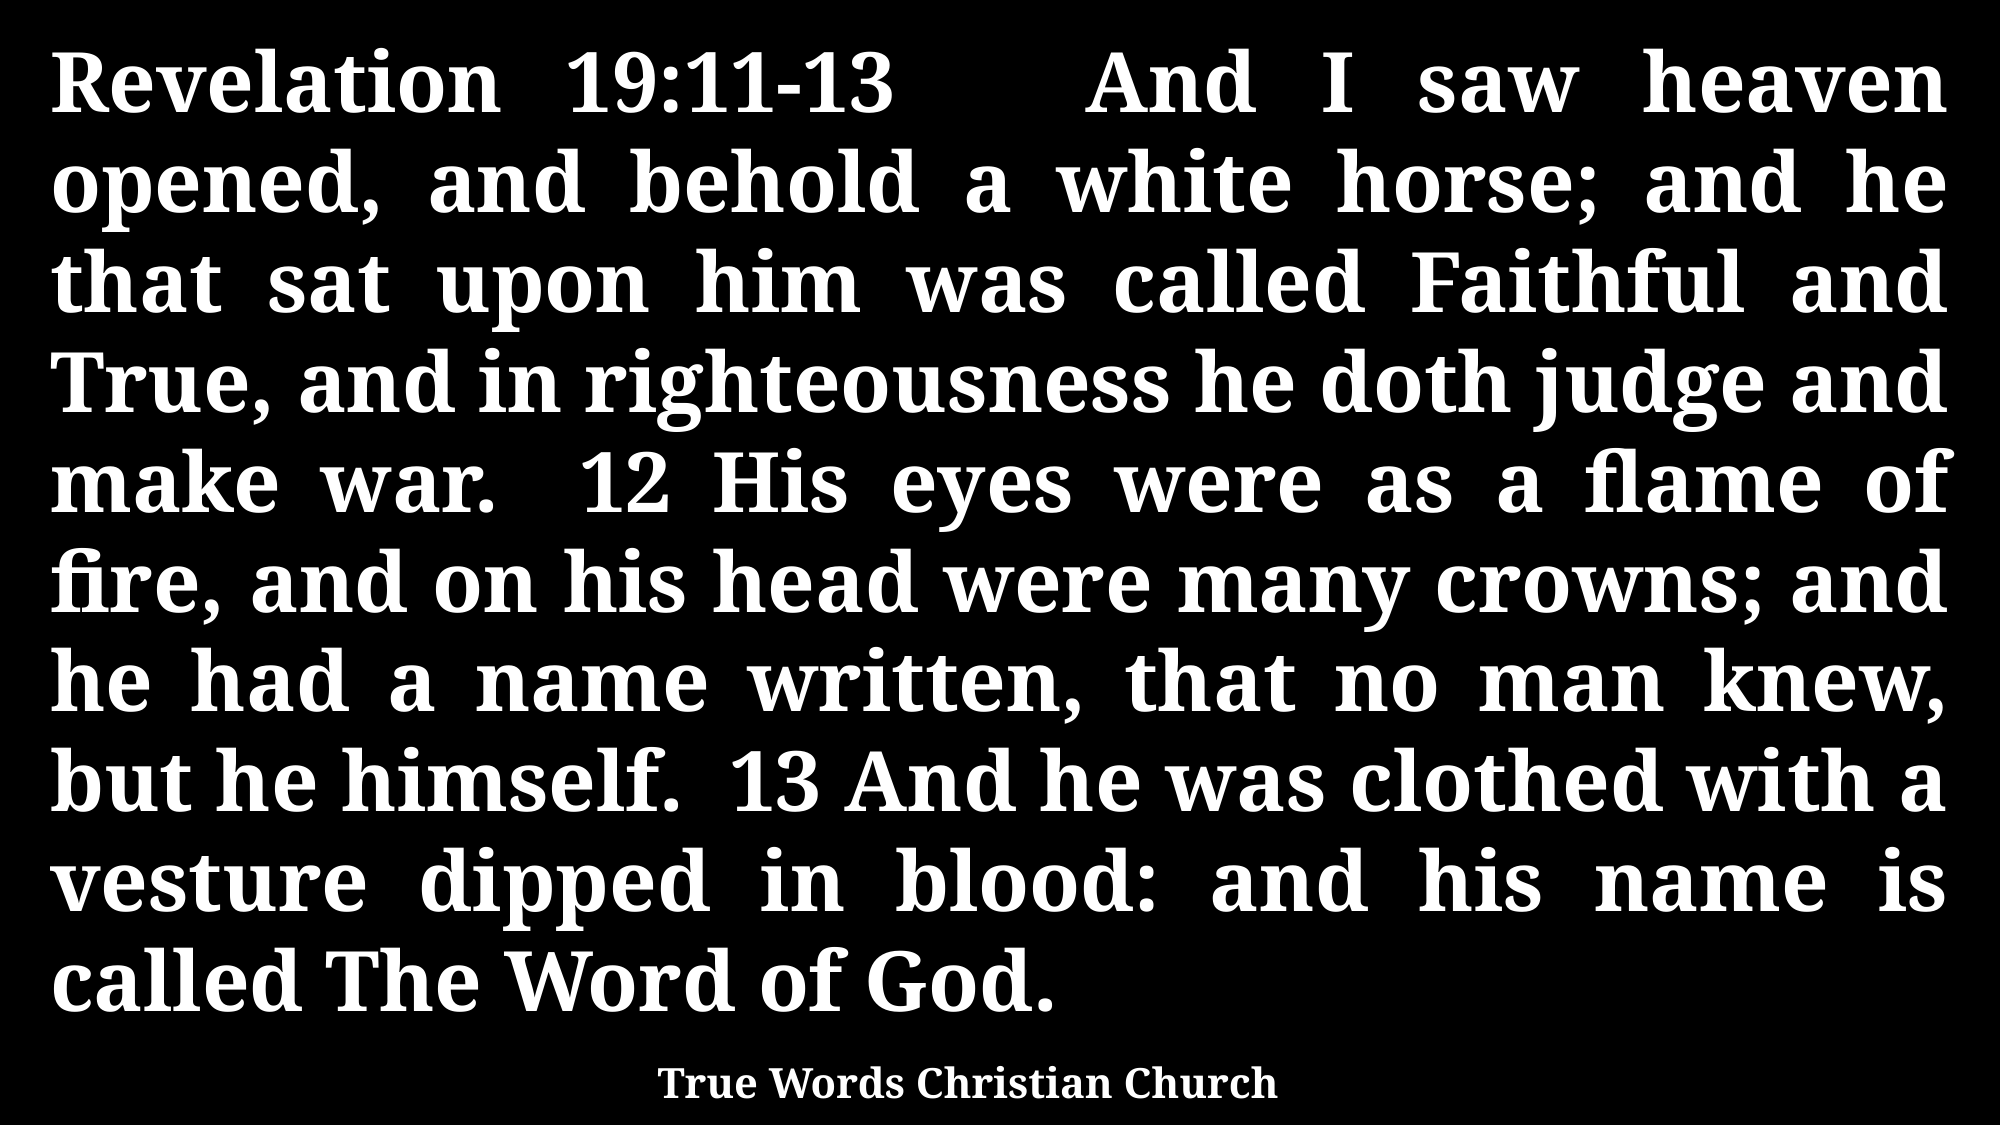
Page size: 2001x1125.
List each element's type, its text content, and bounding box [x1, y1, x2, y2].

text_box Revelation 19:11-13 And I saw heaven opened, and behold a white horse; and he that sat upon him was called Faithful and True, and in righteousness he doth judge and make war. 12 His eyes were as a flame of fire, and on his head were many crowns; and he had a name written, that no man knew, but he himself. 13 And he was clothed with a vesture dipped in blood: and his name is called The Word of God. [35, 21, 1965, 1036]
text_box True Words Christian Church [642, 1049, 1294, 1114]
